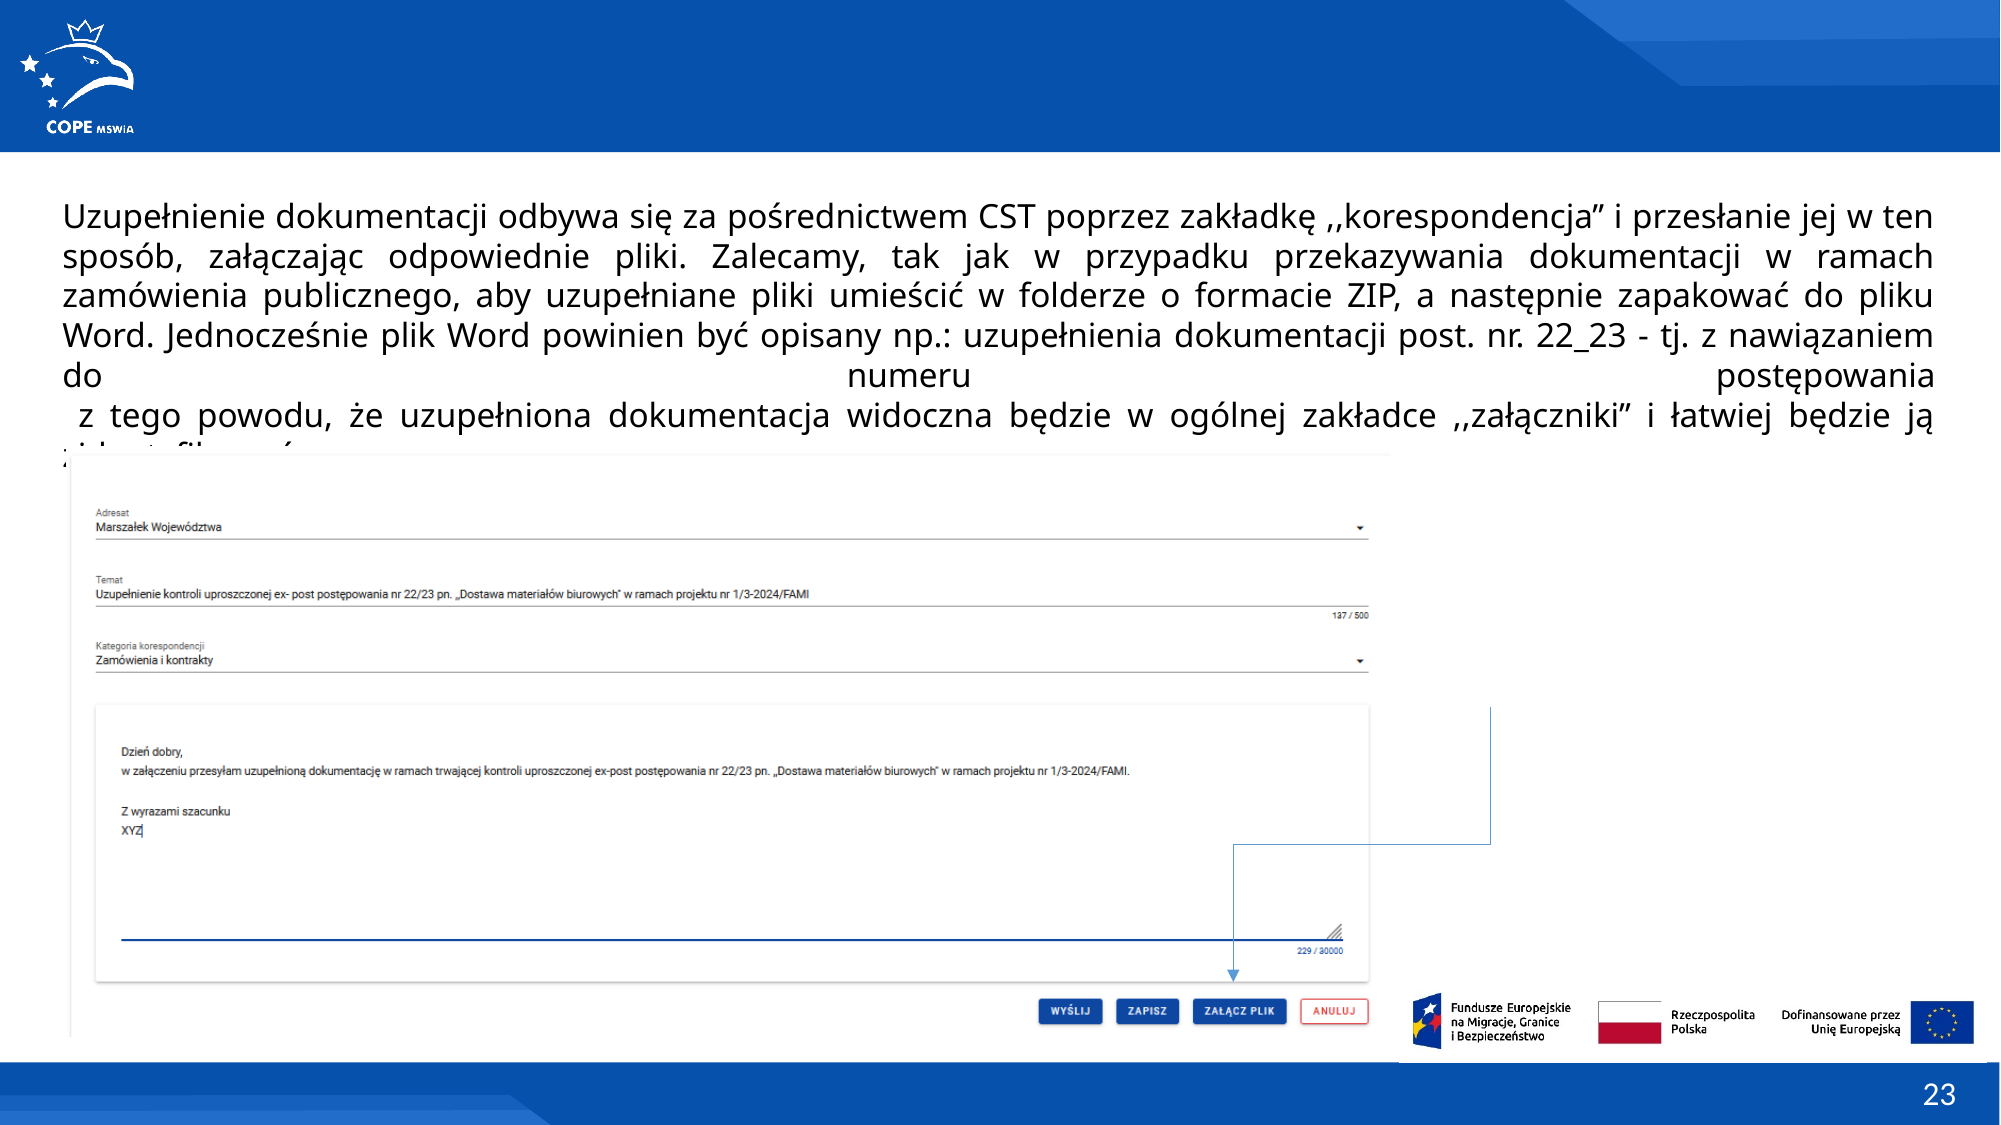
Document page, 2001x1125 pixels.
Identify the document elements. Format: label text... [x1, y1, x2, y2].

slide_number 23 [1521, 1062, 1972, 1123]
picture [0, 0, 153, 152]
picture [66, 446, 1391, 1037]
text_box Uzupełnienie dokumentacji odbywa się za pośrednictwem CST poprzez zakładkę ,,korespondencja’’ i przesłanie jej w ten sposób, załączając odpowiednie pliki. Zalecamy, tak jak w przypadku przekazywania dokumentacji w ramach zamówienia publicznego, aby uzupełniane pliki umieścić w folderze o formacie ZIP, a następnie zapakować do pliku Word. Jednocześnie plik Word powinien być opisany np.: uzupełnienia dokumentacji post. nr. 22_23 - tj. z nawiązaniem do numeru postępowania z tego powodu, że uzupełniona dokumentacja widoczna będzie w ogólnej zakładce ,,załączniki’’ i łatwiej będzie ją zidentyfikować. [47, 187, 1953, 482]
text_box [1224, 715, 1500, 973]
picture [1399, 978, 1987, 1063]
